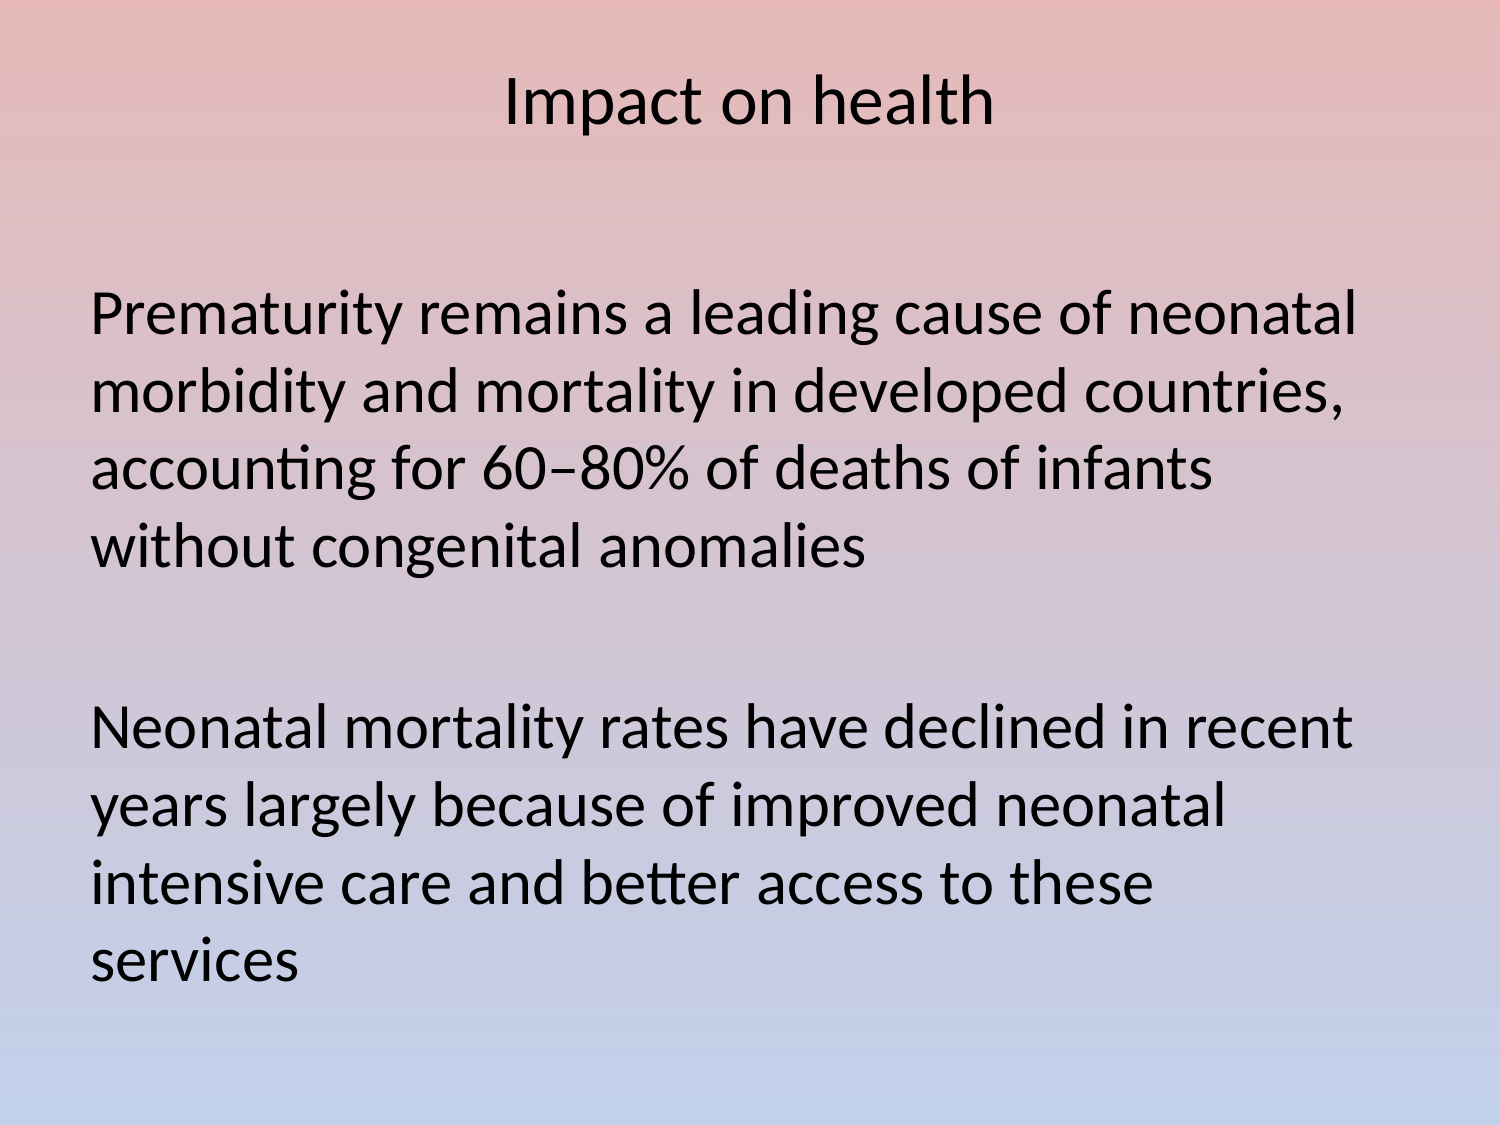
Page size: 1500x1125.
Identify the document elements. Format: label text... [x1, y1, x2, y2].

title Impact on health [74, 44, 1426, 233]
list Prematurity remains a leading cause of neonatal morbidity and mortality in developed countries, accounting for 60–80% of deaths of infants without congenital anomalies Neonatal mortality rates have declined in recent years largely because of improved neonatal intensive care and better access to these services [74, 262, 1426, 1006]
